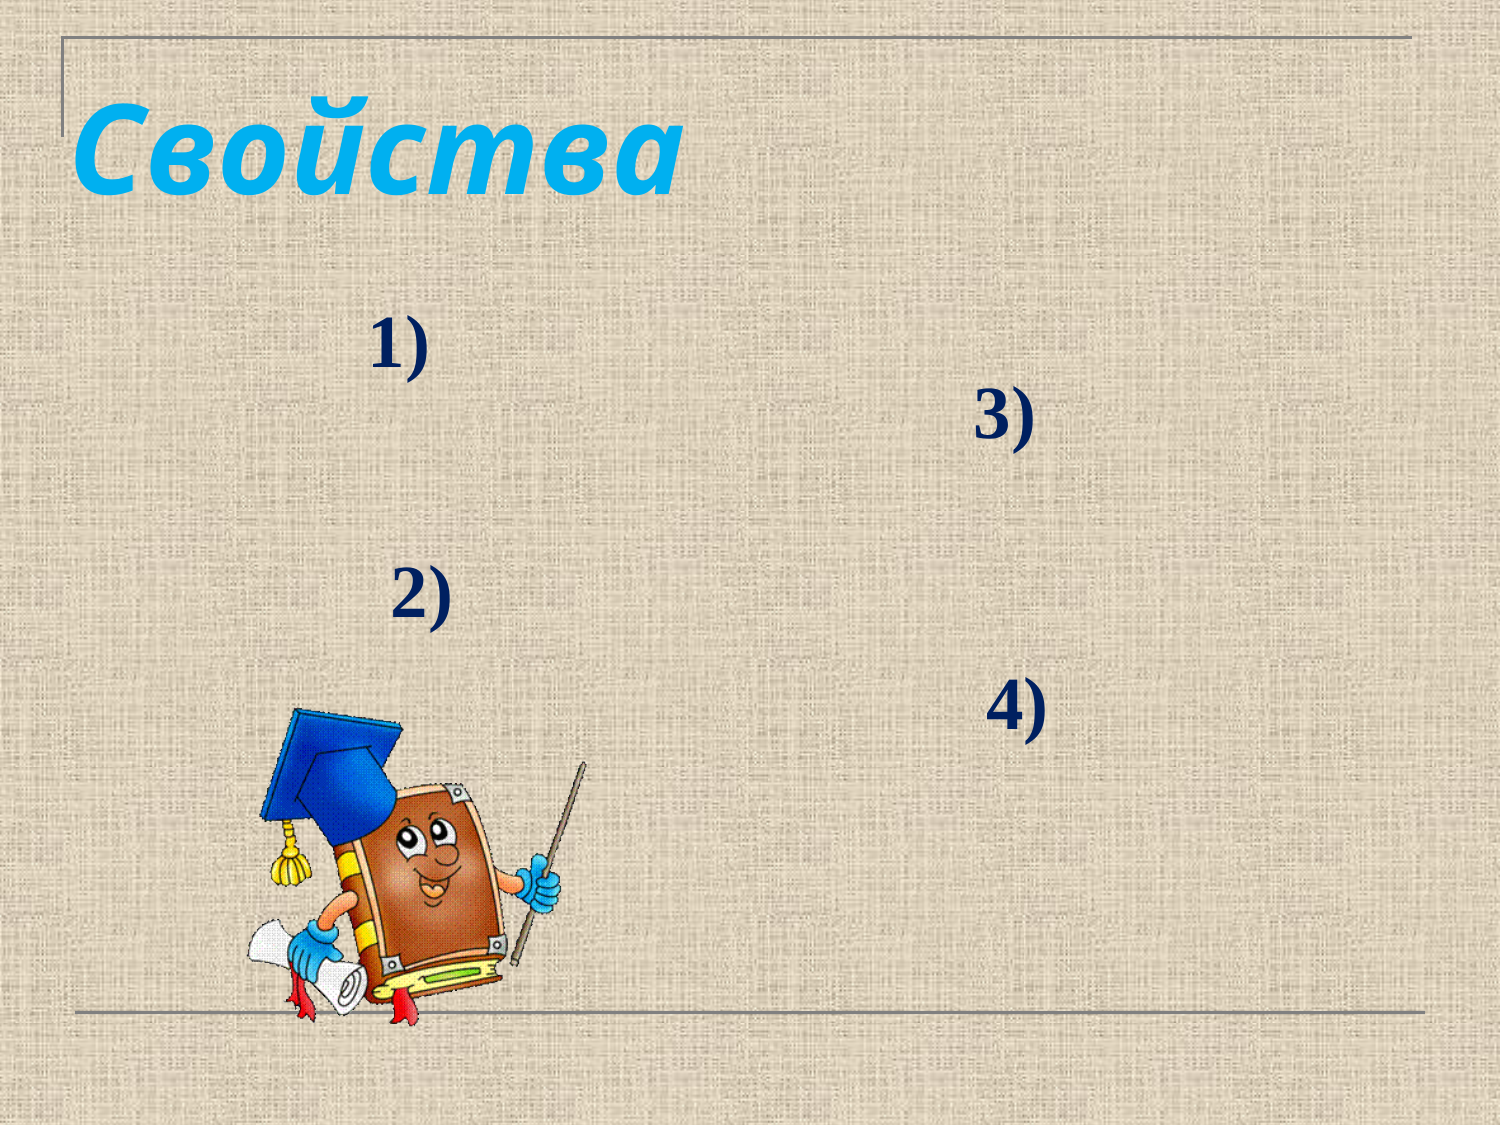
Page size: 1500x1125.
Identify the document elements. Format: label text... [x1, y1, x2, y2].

text_box Свойства [53, 62, 701, 228]
picture [0, 0, 1500, 1125]
